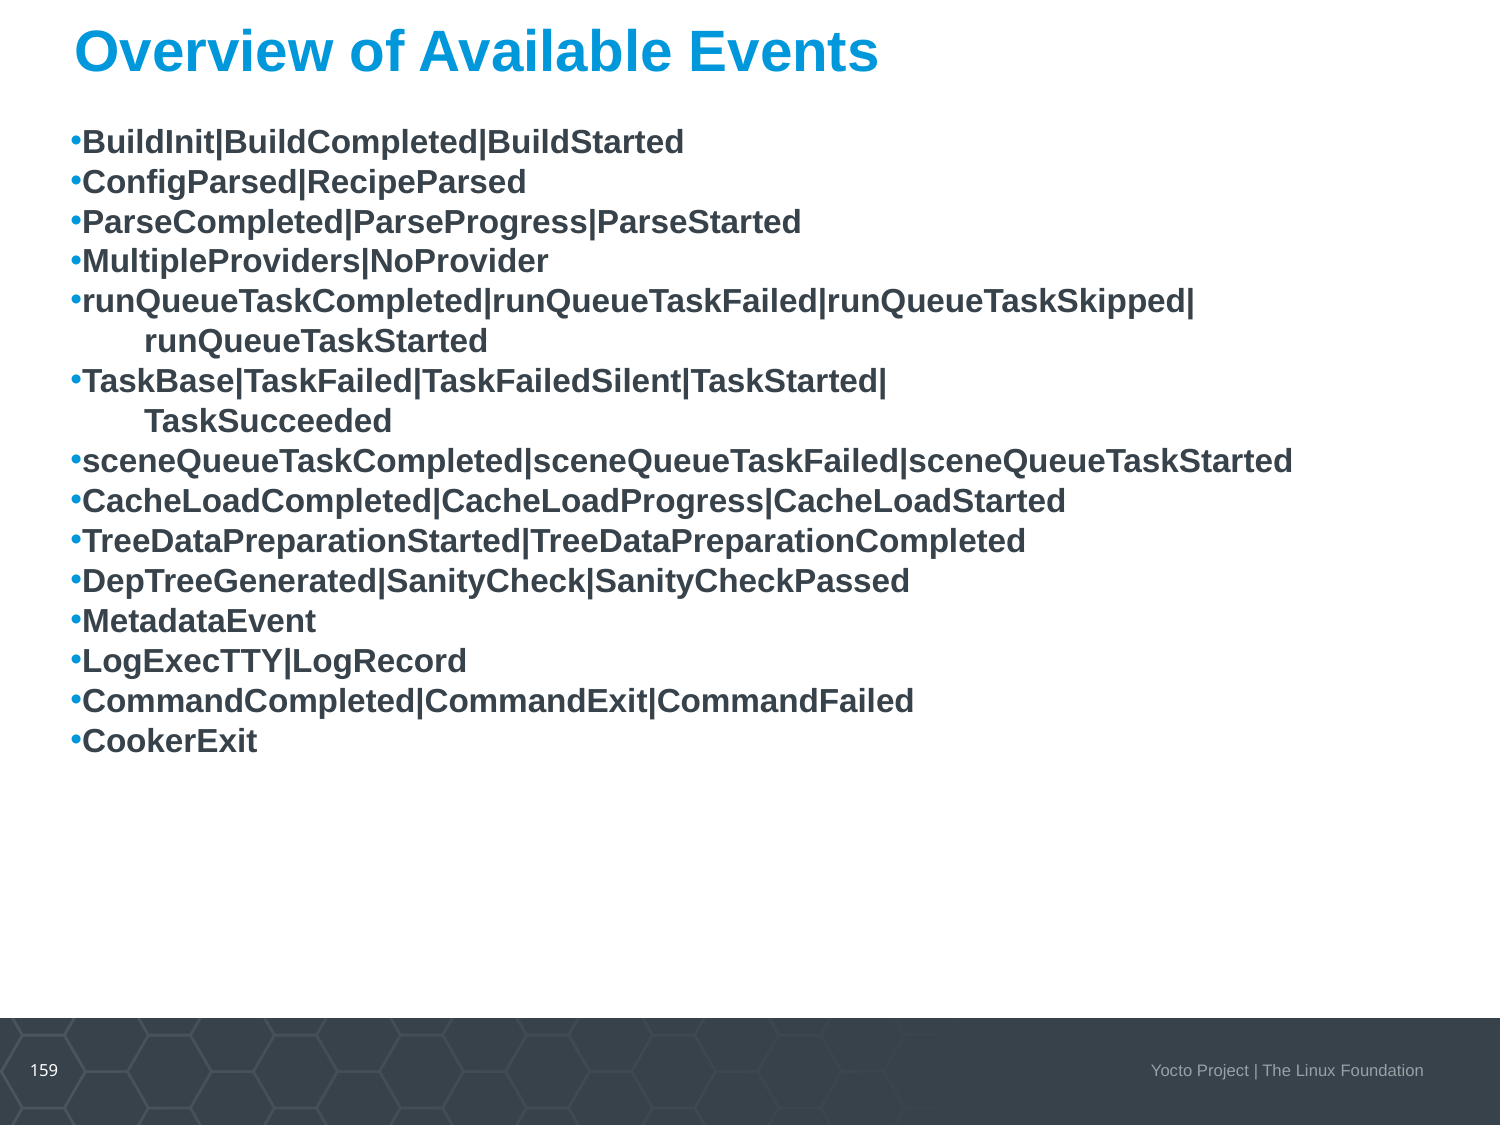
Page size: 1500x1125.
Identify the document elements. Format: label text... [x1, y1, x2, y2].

list BuildInit|BuildCompleted|BuildStarted ConfigParsed|RecipeParsed ParseCompleted|ParseProgress|ParseStarted MultipleProviders|NoProvider runQueueTaskCompleted|runQueueTaskFailed|runQueueTaskSkipped| runQueueTaskStarted TaskBase|TaskFailed|TaskFailedSilent|TaskStarted| TaskSucceeded sceneQueueTaskCompleted|sceneQueueTaskFailed|sceneQueueTaskStarted CacheLoadCompleted|CacheLoadProgress|CacheLoadStarted TreeDataPreparationStarted|TreeDataPreparationCompleted DepTreeGenerated|SanityCheck|SanityCheckPassed MetadataEvent LogExecTTY|LogRecord CommandCompleted|CommandExit|CommandFailed CookerExit [70, 119, 1407, 984]
picture [0, 0, 1500, 1125]
title Overview of Available Events [74, 28, 1425, 175]
